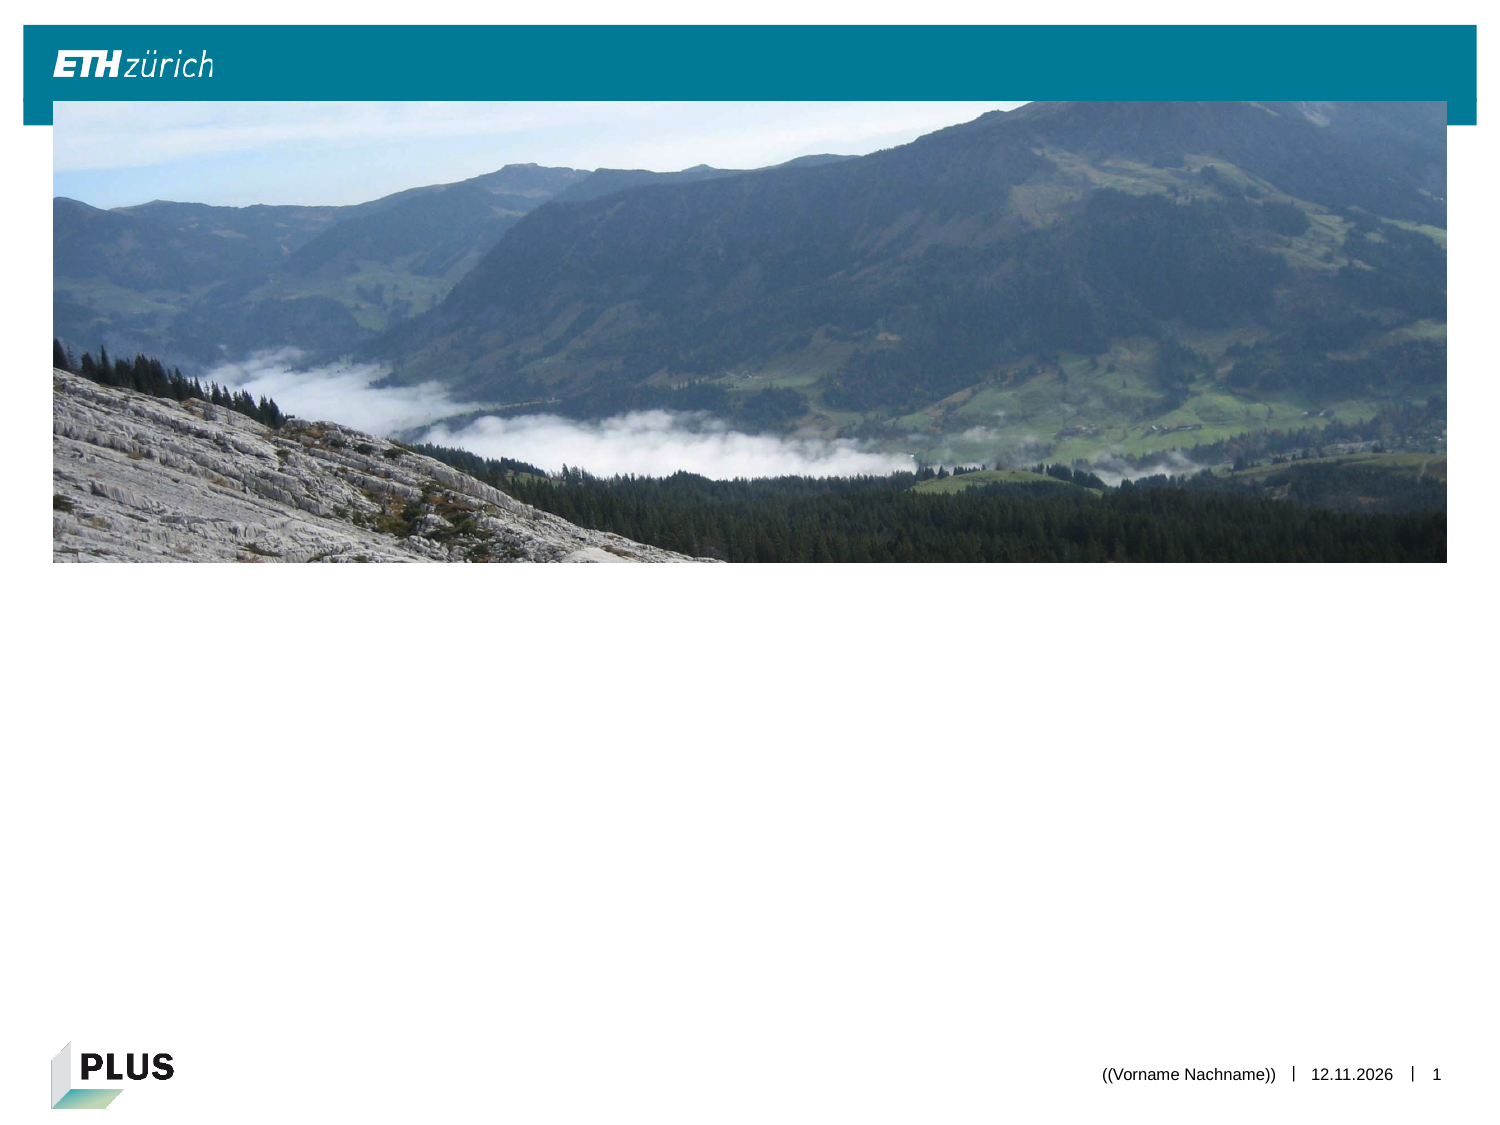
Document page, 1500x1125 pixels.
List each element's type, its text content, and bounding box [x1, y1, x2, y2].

picture [53, 102, 1447, 563]
slide_number 1 [1415, 1034, 1459, 1112]
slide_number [1302, 1034, 1403, 1112]
footer ((Vorname Nachname)) [750, 1034, 1277, 1112]
picture [45, 1035, 179, 1115]
